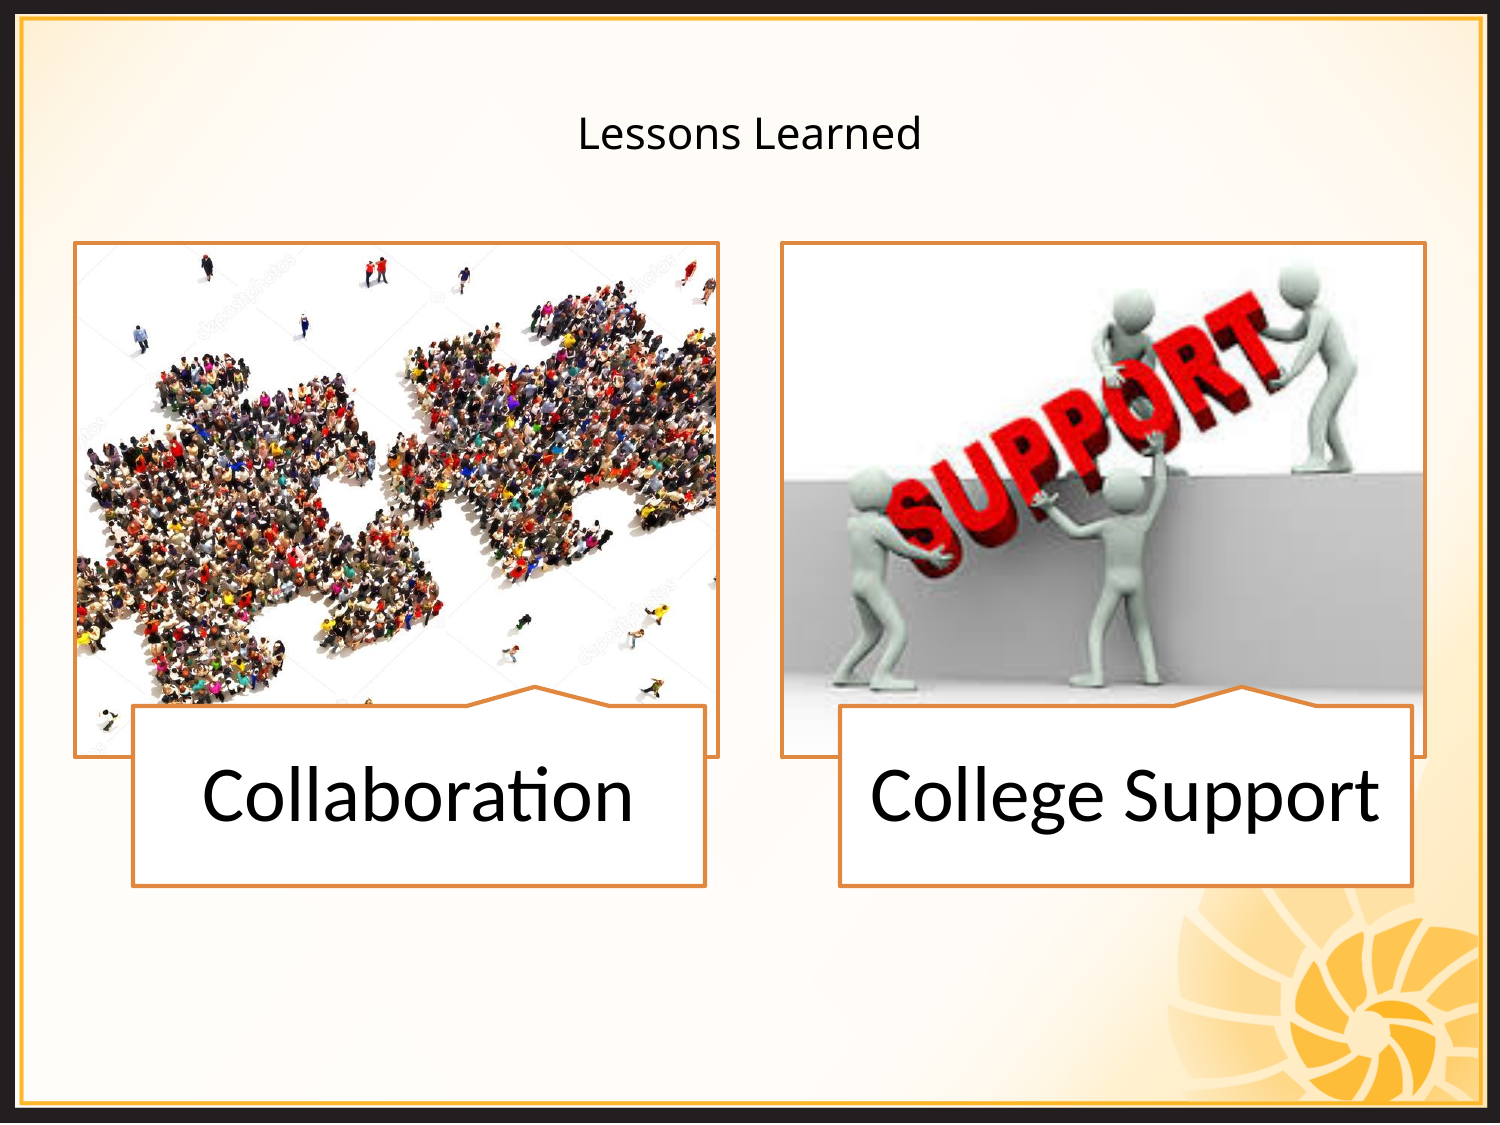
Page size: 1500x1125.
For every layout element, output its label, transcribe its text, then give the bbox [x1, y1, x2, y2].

title Lessons Learned [75, 97, 1425, 192]
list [74, 193, 1426, 937]
picture [0, 0, 1500, 1125]
